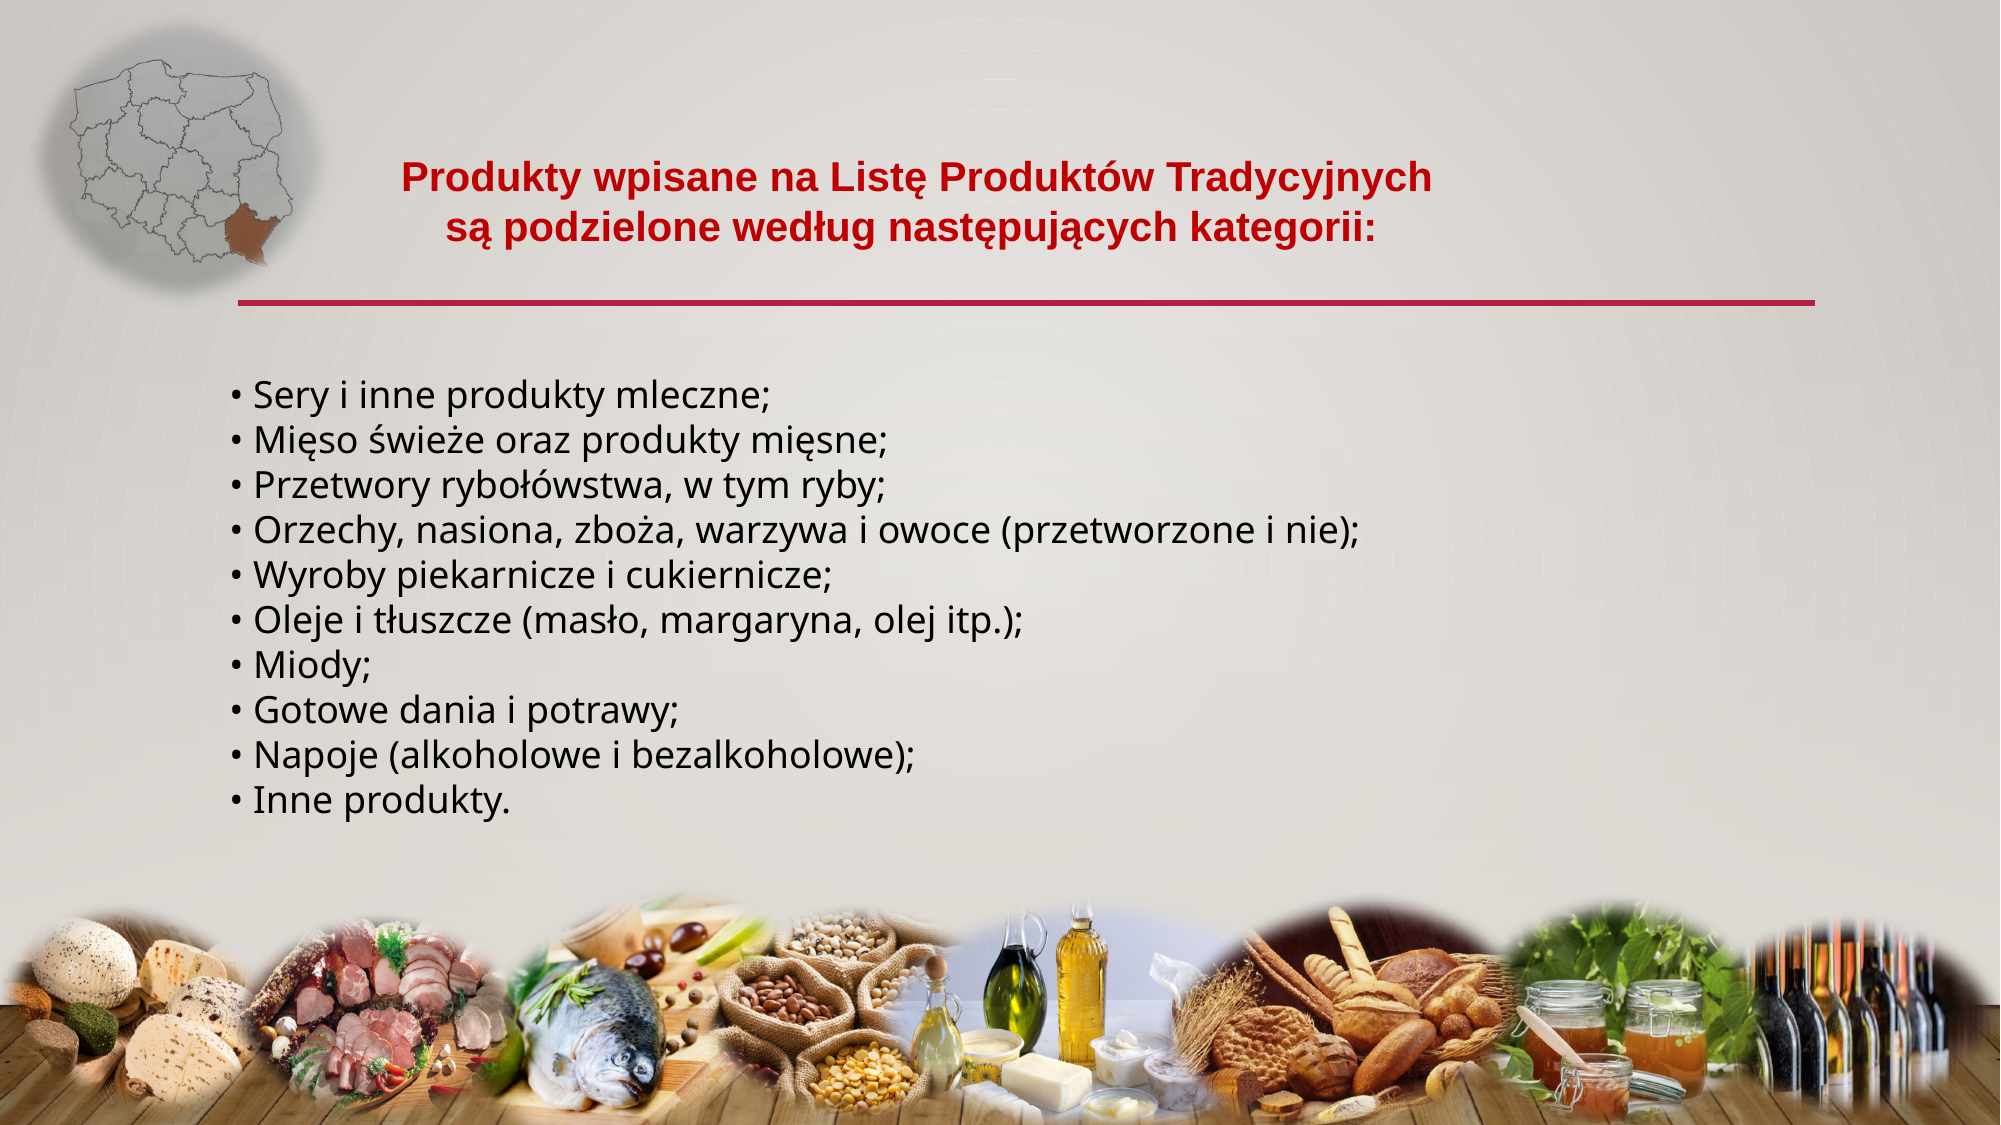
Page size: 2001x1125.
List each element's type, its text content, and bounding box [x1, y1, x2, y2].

text_box • Sery i inne produkty mleczne; • Mięso świeże oraz produkty mięsne; • Przetwory rybołówstwa, w tym ryby; • Orzechy, nasiona, zboża, warzywa i owoce (przetworzone i nie); • Wyroby piekarnicze i cukiernicze; • Oleje i tłuszcze (masło, margaryna, olej itp.); • Miody; • Gotowe dania i potrawy; • Napoje (alkoholowe i bezalkoholowe); • Inne produkty. [214, 363, 1467, 829]
picture [0, 889, 2000, 1125]
picture [20, 5, 343, 313]
text_box Produkty wpisane na Listę Produktów Tradycyjnych są podzielone według następujących kategorii: [365, 141, 1481, 257]
